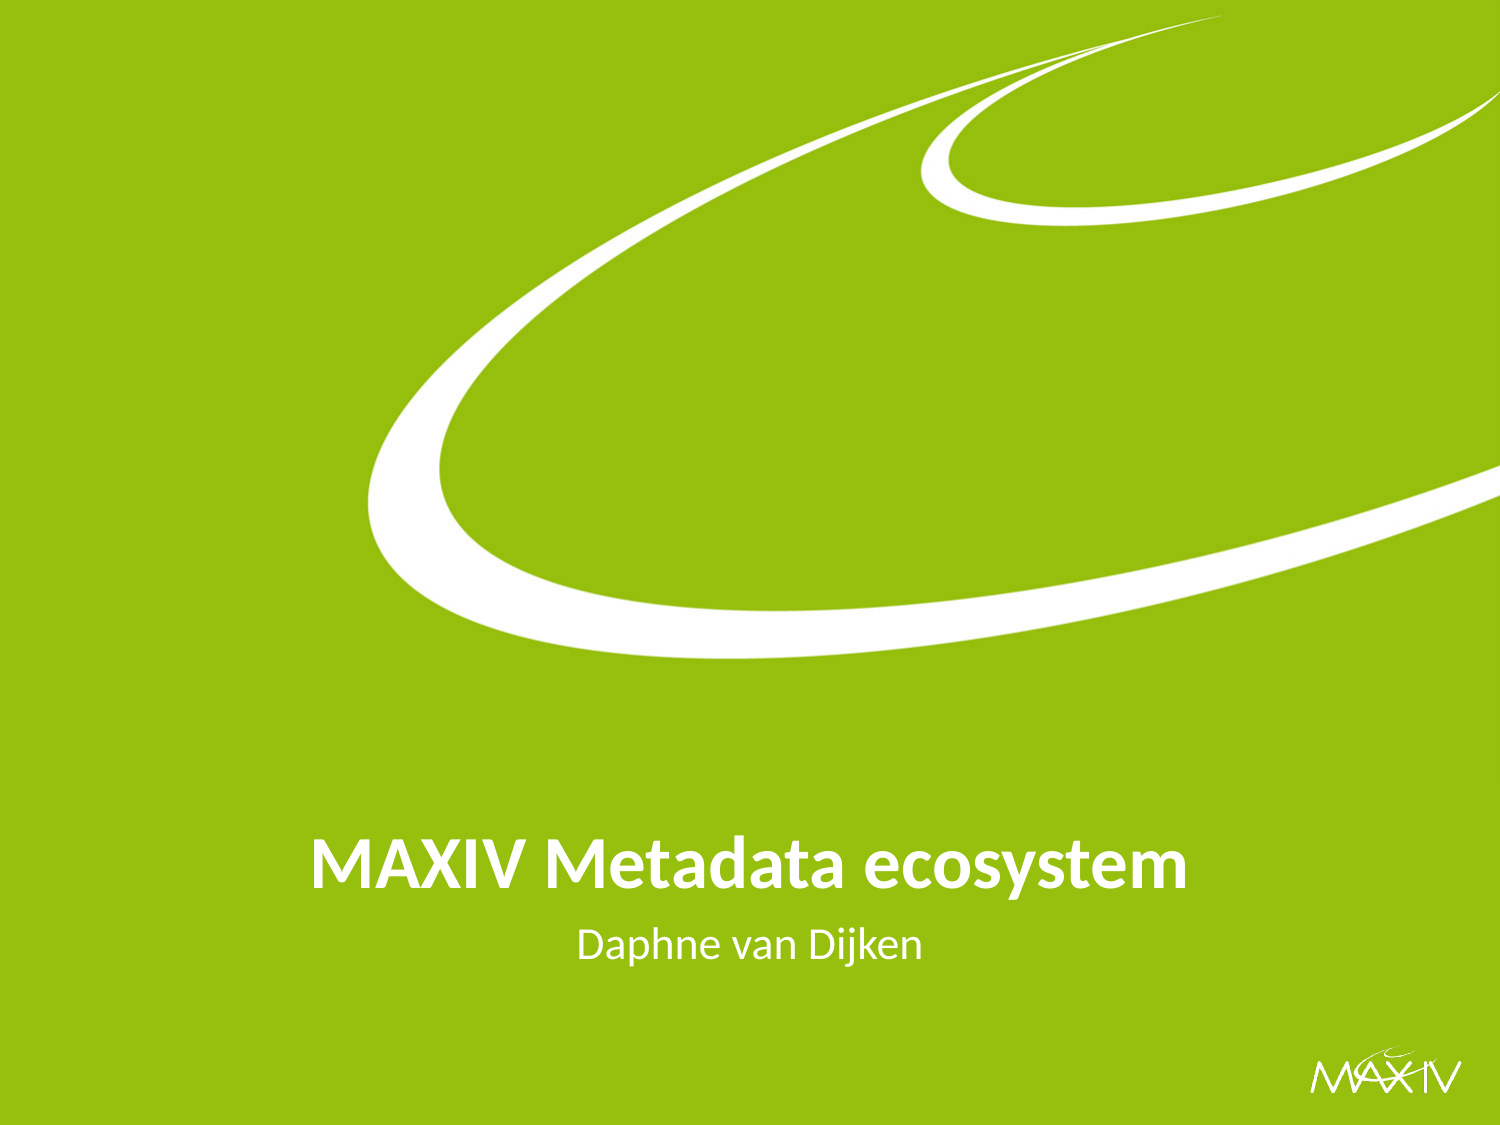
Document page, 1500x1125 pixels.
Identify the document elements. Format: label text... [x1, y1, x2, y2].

subtitle Daphne van Dijken [236, 911, 1264, 1054]
picture [0, 0, 1500, 1125]
title MAXIV Metadata ecosystem [240, 670, 1260, 911]
